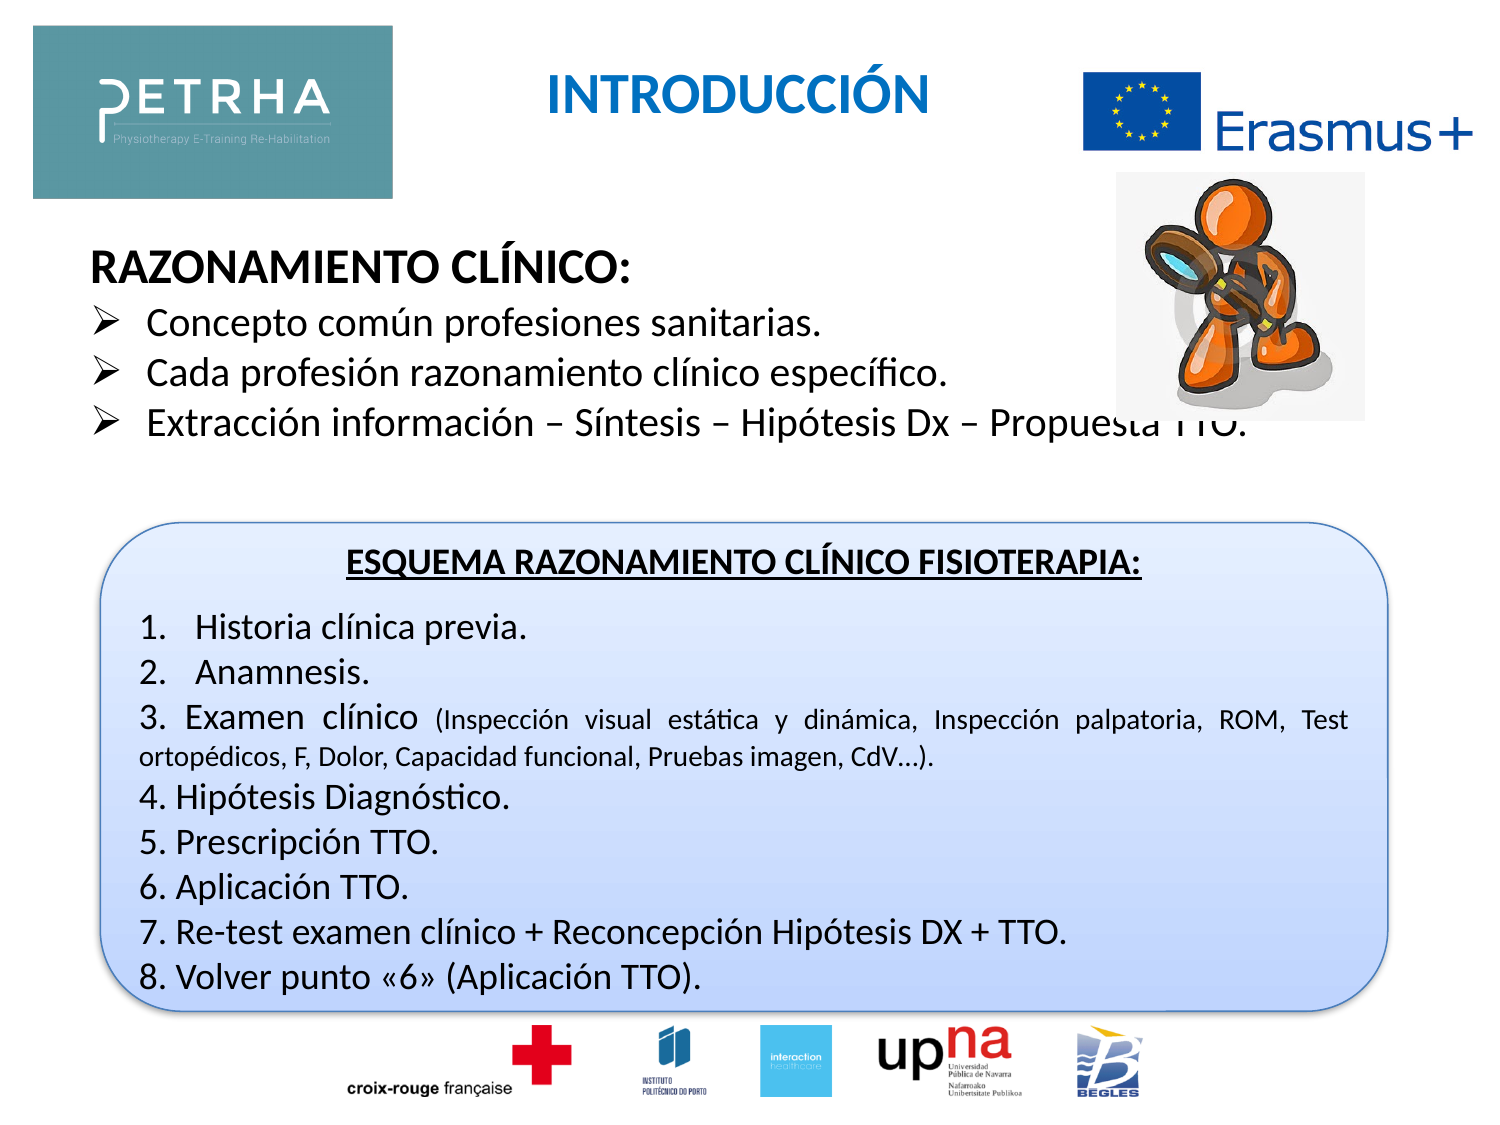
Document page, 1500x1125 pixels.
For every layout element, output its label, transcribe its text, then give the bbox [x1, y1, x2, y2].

text_box INTRODUCCIÓN [396, 0, 1081, 185]
picture [1081, 49, 1495, 422]
text_box ESQUEMA RAZONAMIENTO CLÍNICO FISIOTERAPIA: Historia clínica previa. Anamnesis. 3. Examen clínico (Inspección visual estática y dinámica, Inspección palpatoria, ROM, Test ortopédicos, F, Dolor, Capacidad funcional, Pruebas imagen, CdV…). 4. Hipótesis Diagnóstico. 5. Prescripción TTO. 6. Aplicación TTO. 7. Re-test examen clínico + Reconcepción Hipótesis DX + TTO. 8. Volver punto «6» (Aplicación TTO). [99, 521, 1389, 1013]
list RAZONAMIENTO CLÍNICO: Concepto común profesiones sanitarias. Cada profesión razonamiento clínico específico. Extracción información – Síntesis – Hipótesis Dx – Propuesta TTO. [75, 238, 1425, 516]
picture [29, 19, 397, 207]
picture [327, 1025, 1164, 1097]
